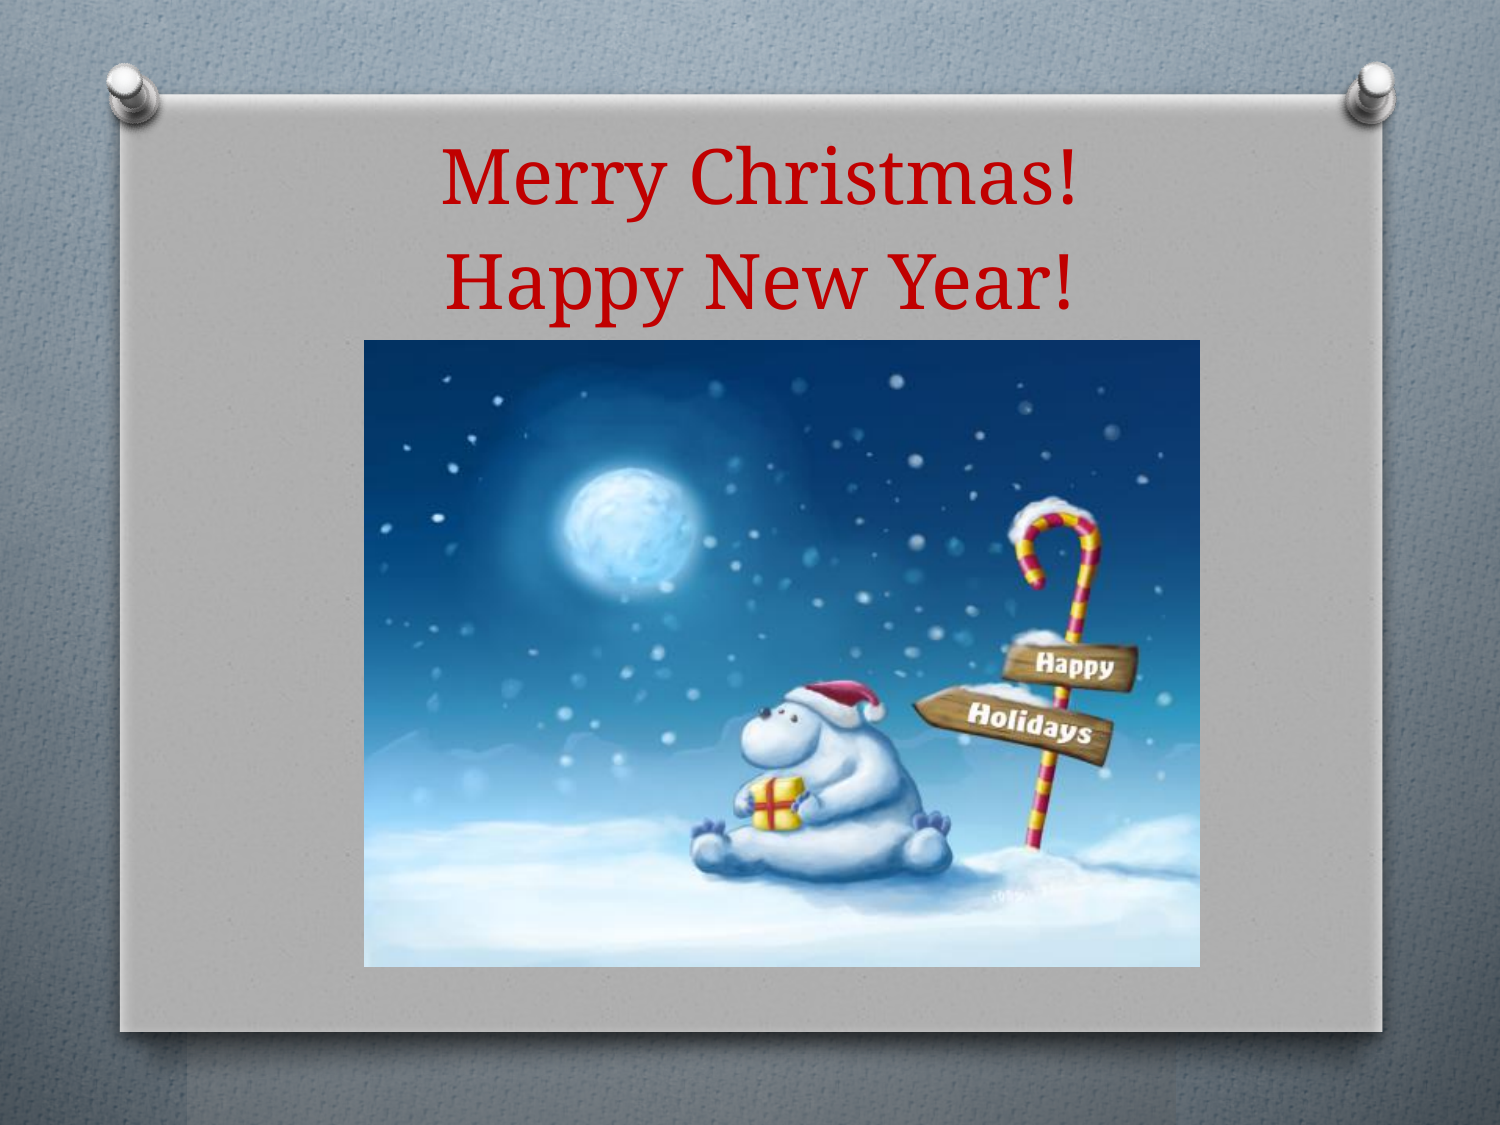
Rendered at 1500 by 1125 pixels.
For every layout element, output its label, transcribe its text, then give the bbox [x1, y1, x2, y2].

picture [1317, 35, 1439, 156]
title Merry Christmas! Happy New Year! [247, 115, 1274, 340]
picture [364, 339, 1201, 967]
picture [75, 29, 198, 153]
list [270, 125, 1293, 341]
